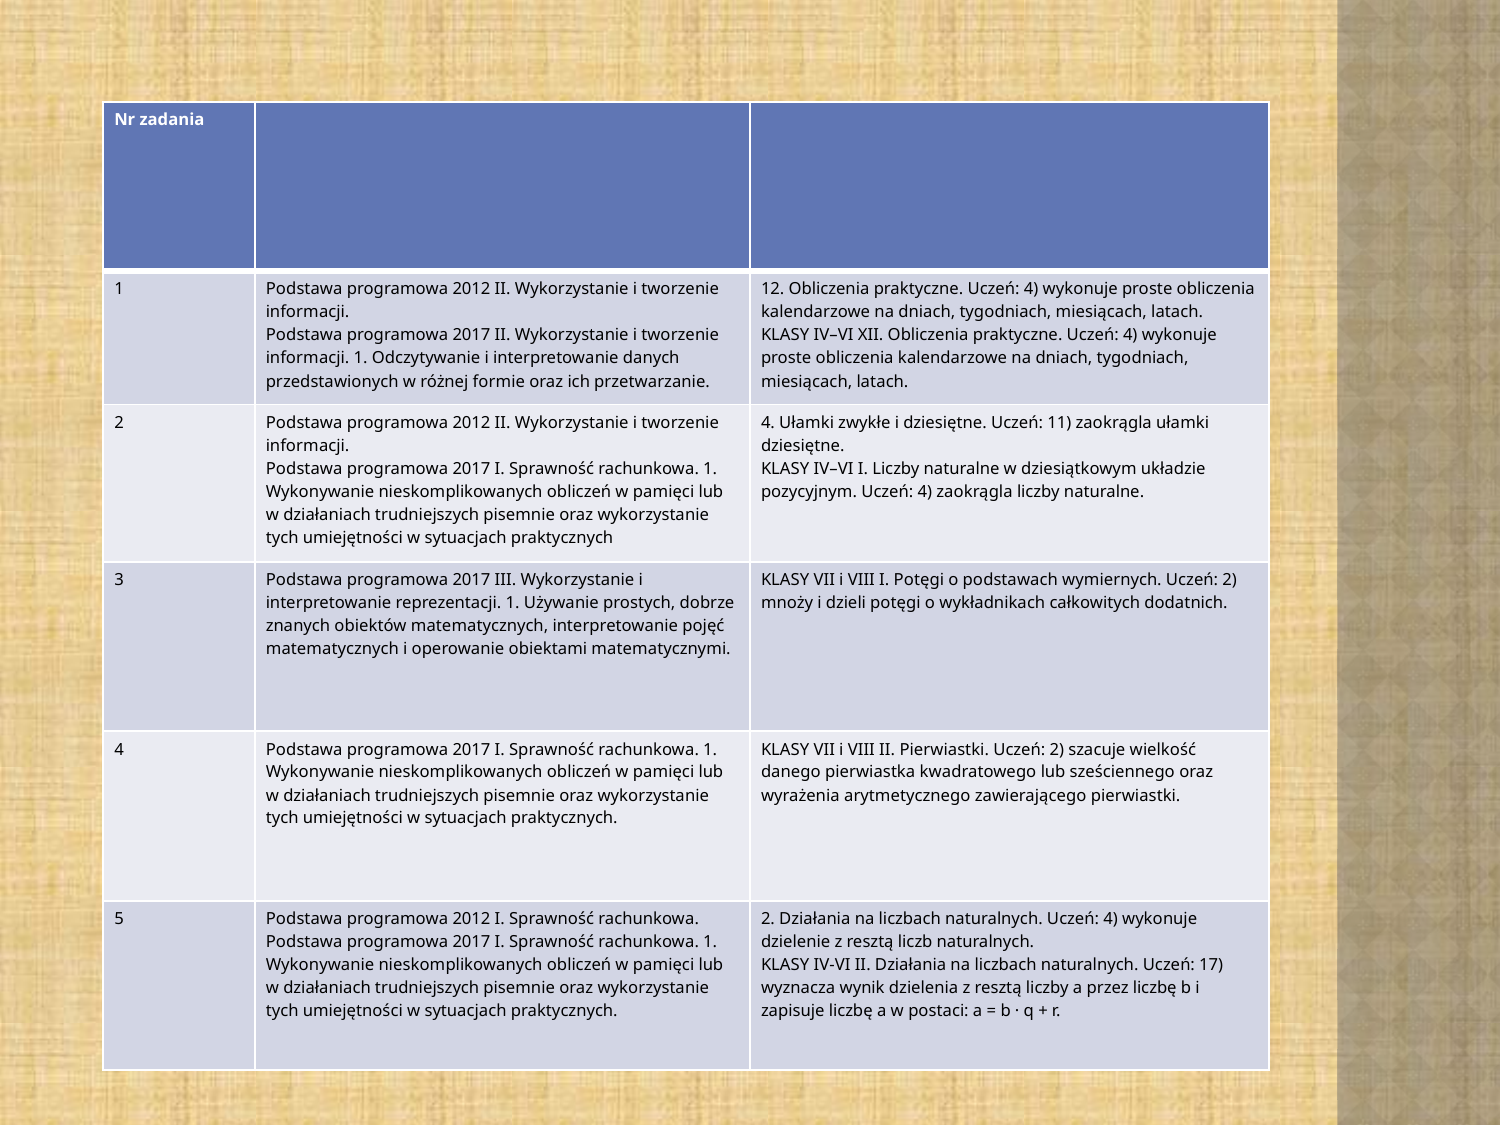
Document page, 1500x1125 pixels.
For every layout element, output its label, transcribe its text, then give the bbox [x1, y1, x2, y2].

table_cell 4. Ułamki zwykłe i dziesiętne. Uczeń: 11) zaokrągla ułamki dziesiętne. KLASY IV–VI I. Liczby naturalne w dziesiątkowym układzie pozycyjnym. Uczeń: 4) zaokrągla liczby naturalne. [751, 405, 1268, 561]
table_cell Podstawa programowa 2012 II. Wykorzystanie i tworzenie informacji. Podstawa programowa 2017 I. Sprawność rachunkowa. 1. Wykonywanie nieskomplikowanych obliczeń w pamięci lub w działaniach trudniejszych pisemnie oraz wykorzystanie tych umiejętności w sytuacjach praktycznych [256, 405, 749, 561]
table_cell KLASY VII i VIII II. Pierwiastki. Uczeń: 2) szacuje wielkość danego pierwiastka kwadratowego lub sześciennego oraz wyrażenia arytmetycznego zawierającego pierwiastki. [751, 732, 1268, 900]
table_cell 2 [104, 405, 254, 561]
table_header Nr zadania [104, 103, 254, 268]
table_cell 1 [104, 274, 254, 404]
table_cell 4 [104, 732, 254, 900]
table_cell Podstawa programowa 2012 II. Wykorzystanie i tworzenie informacji. Podstawa programowa 2017 II. Wykorzystanie i tworzenie informacji. 1. Odczytywanie i interpretowanie danych przedstawionych w różnej formie oraz ich przetwarzanie. [256, 274, 749, 404]
table_cell 12. Obliczenia praktyczne. Uczeń: 4) wykonuje proste obliczenia kalendarzowe na dniach, tygodniach, miesiącach, latach. KLASY IV–VI XII. Obliczenia praktyczne. Uczeń: 4) wykonuje proste obliczenia kalendarzowe na dniach, tygodniach, miesiącach, latach. [751, 274, 1268, 404]
table_cell Podstawa programowa 2017 III. Wykorzystanie i interpretowanie reprezentacji. 1. Używanie prostych, dobrze znanych obiektów matematycznych, interpretowanie pojęć matematycznych i operowanie obiektami matematycznymi. [256, 563, 749, 730]
table_cell 2. Działania na liczbach naturalnych. Uczeń: 4) wykonuje dzielenie z resztą liczb naturalnych. KLASY IV-VI II. Działania na liczbach naturalnych. Uczeń: 17) wyznacza wynik dzielenia z resztą liczby a przez liczbę b i zapisuje liczbę a w postaci: a = b · q + r. [751, 902, 1268, 1069]
table_header [256, 103, 749, 268]
table_cell 3 [104, 563, 254, 730]
table_cell 5 [104, 902, 254, 1069]
table_header [751, 103, 1268, 268]
table_cell Podstawa programowa 2012 I. Sprawność rachunkowa. Podstawa programowa 2017 I. Sprawność rachunkowa. 1. Wykonywanie nieskomplikowanych obliczeń w pamięci lub w działaniach trudniejszych pisemnie oraz wykorzystanie tych umiejętności w sytuacjach praktycznych. [256, 902, 749, 1069]
table_cell KLASY VII i VIII I. Potęgi o podstawach wymiernych. Uczeń: 2) mnoży i dzieli potęgi o wykładnikach całkowitych dodatnich. [751, 563, 1268, 730]
picture [0, 0, 1500, 1125]
table_cell Podstawa programowa 2017 I. Sprawność rachunkowa. 1. Wykonywanie nieskomplikowanych obliczeń w pamięci lub w działaniach trudniejszych pisemnie oraz wykorzystanie tych umiejętności w sytuacjach praktycznych. [256, 732, 749, 900]
